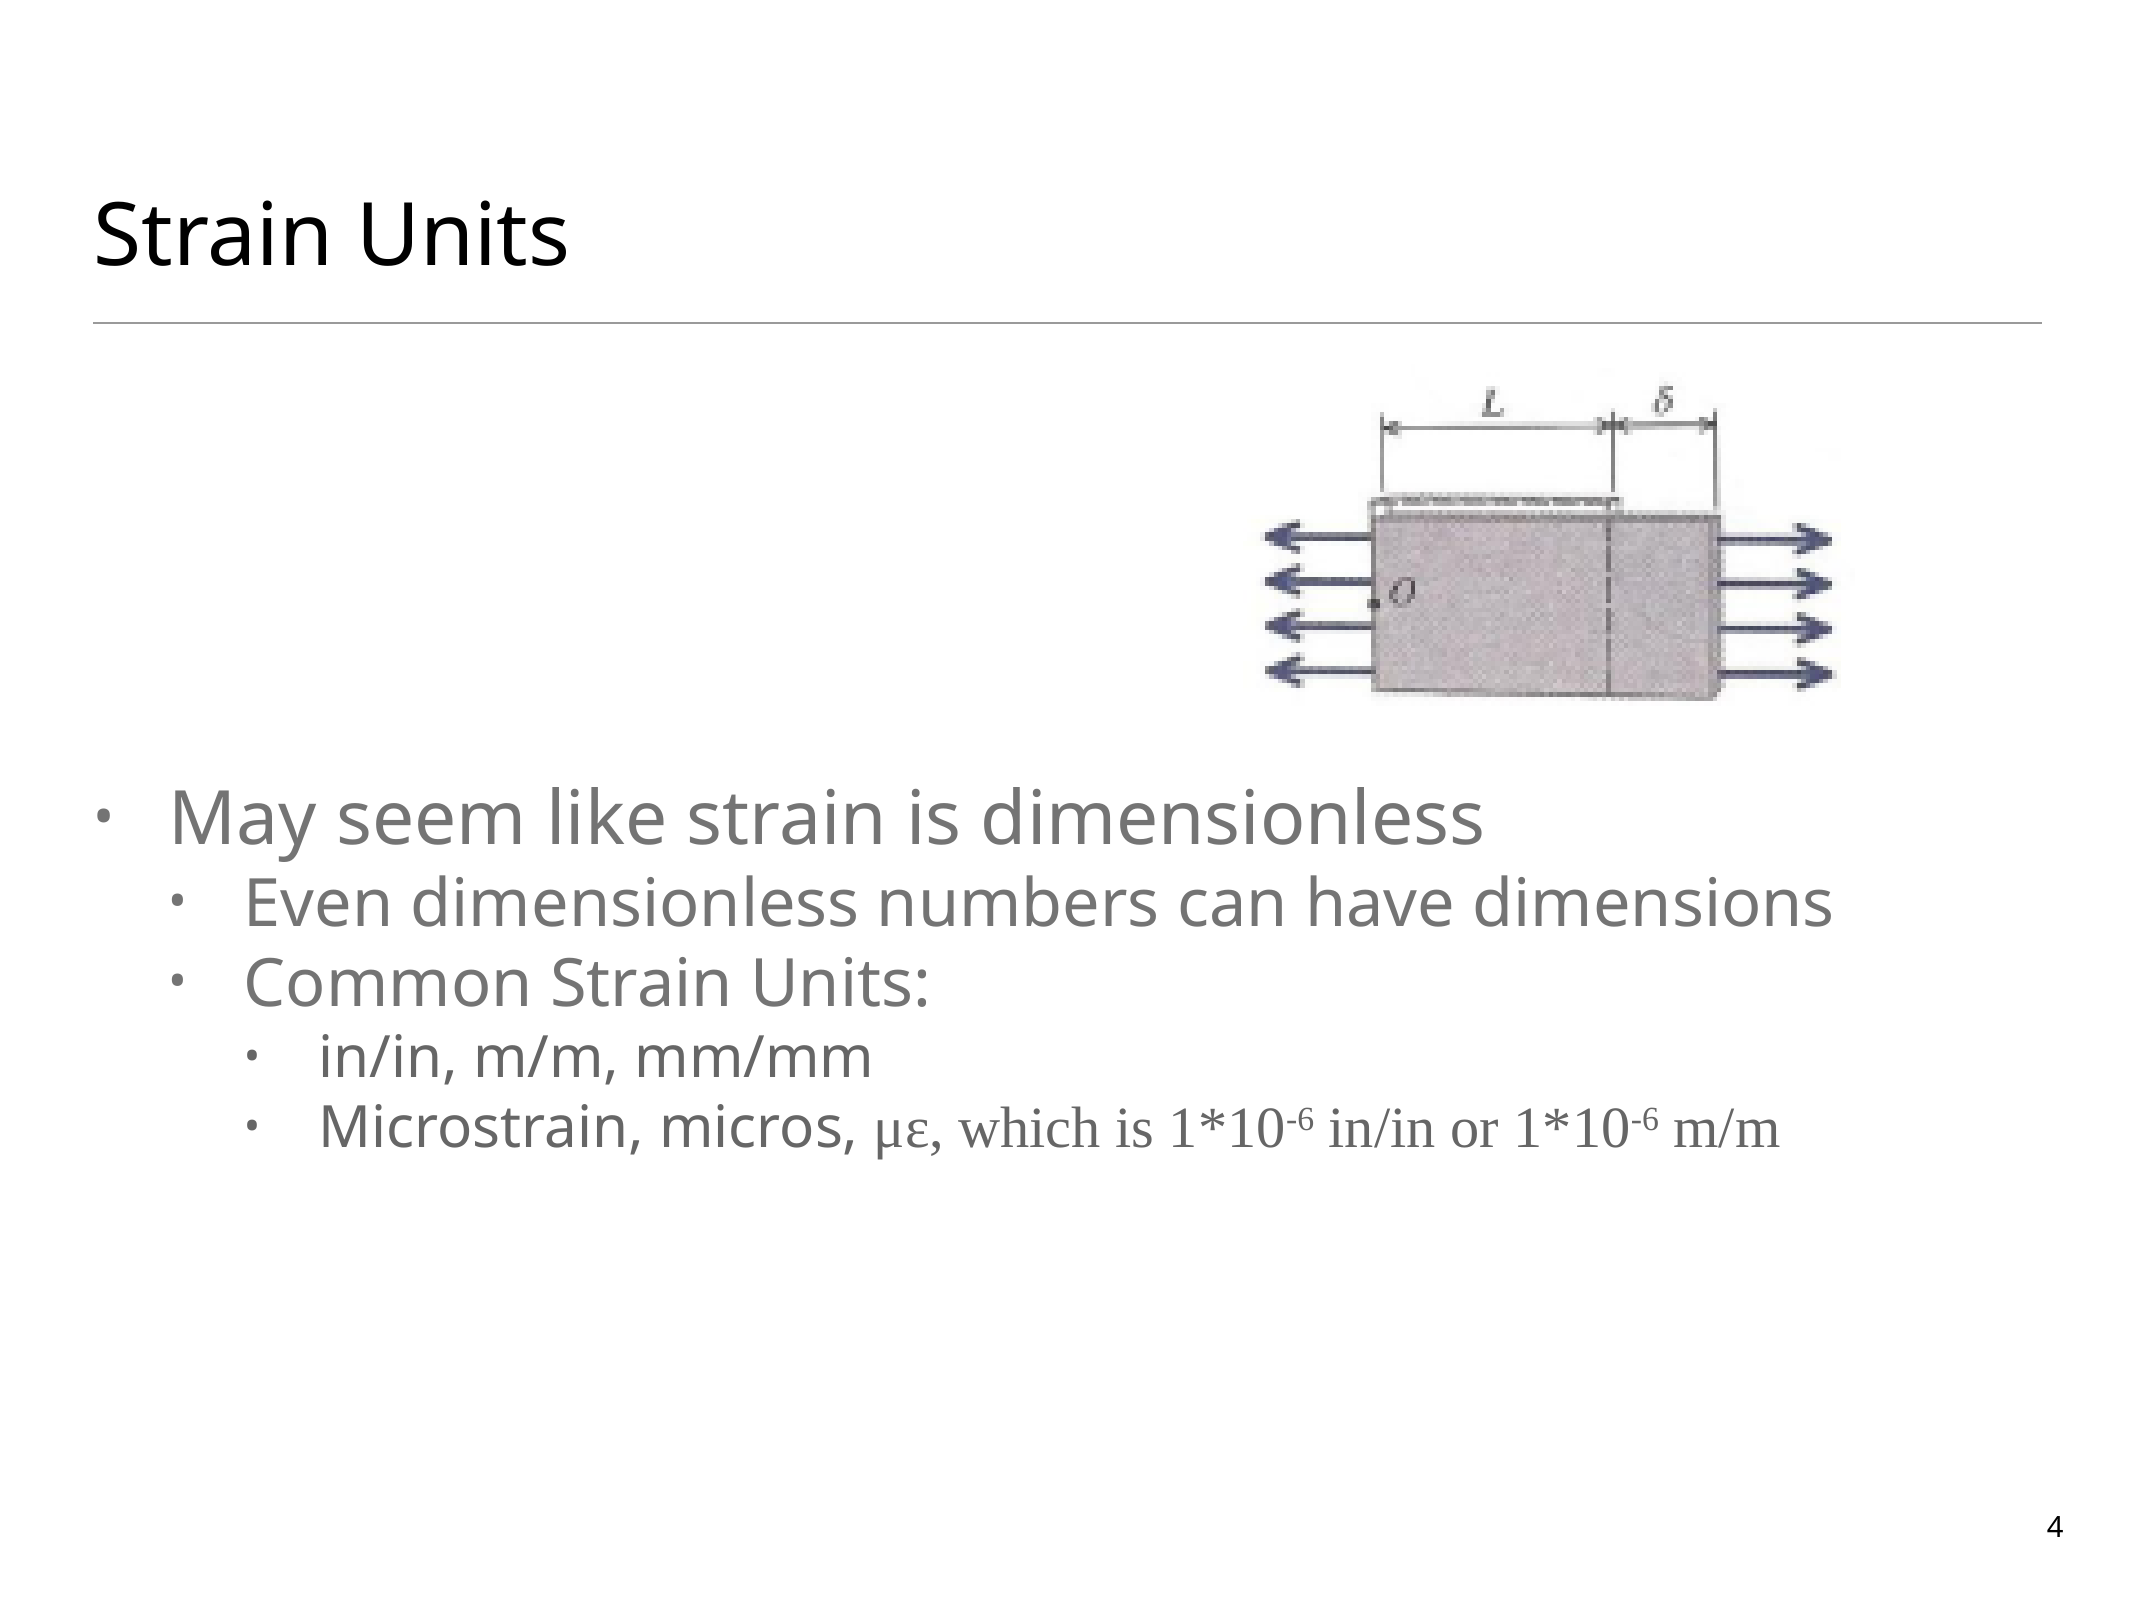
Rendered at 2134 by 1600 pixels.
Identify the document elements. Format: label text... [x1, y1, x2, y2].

picture [1212, 364, 1855, 706]
slide_number 4 [2028, 1507, 2065, 1558]
title Strain Units [93, 53, 2041, 284]
